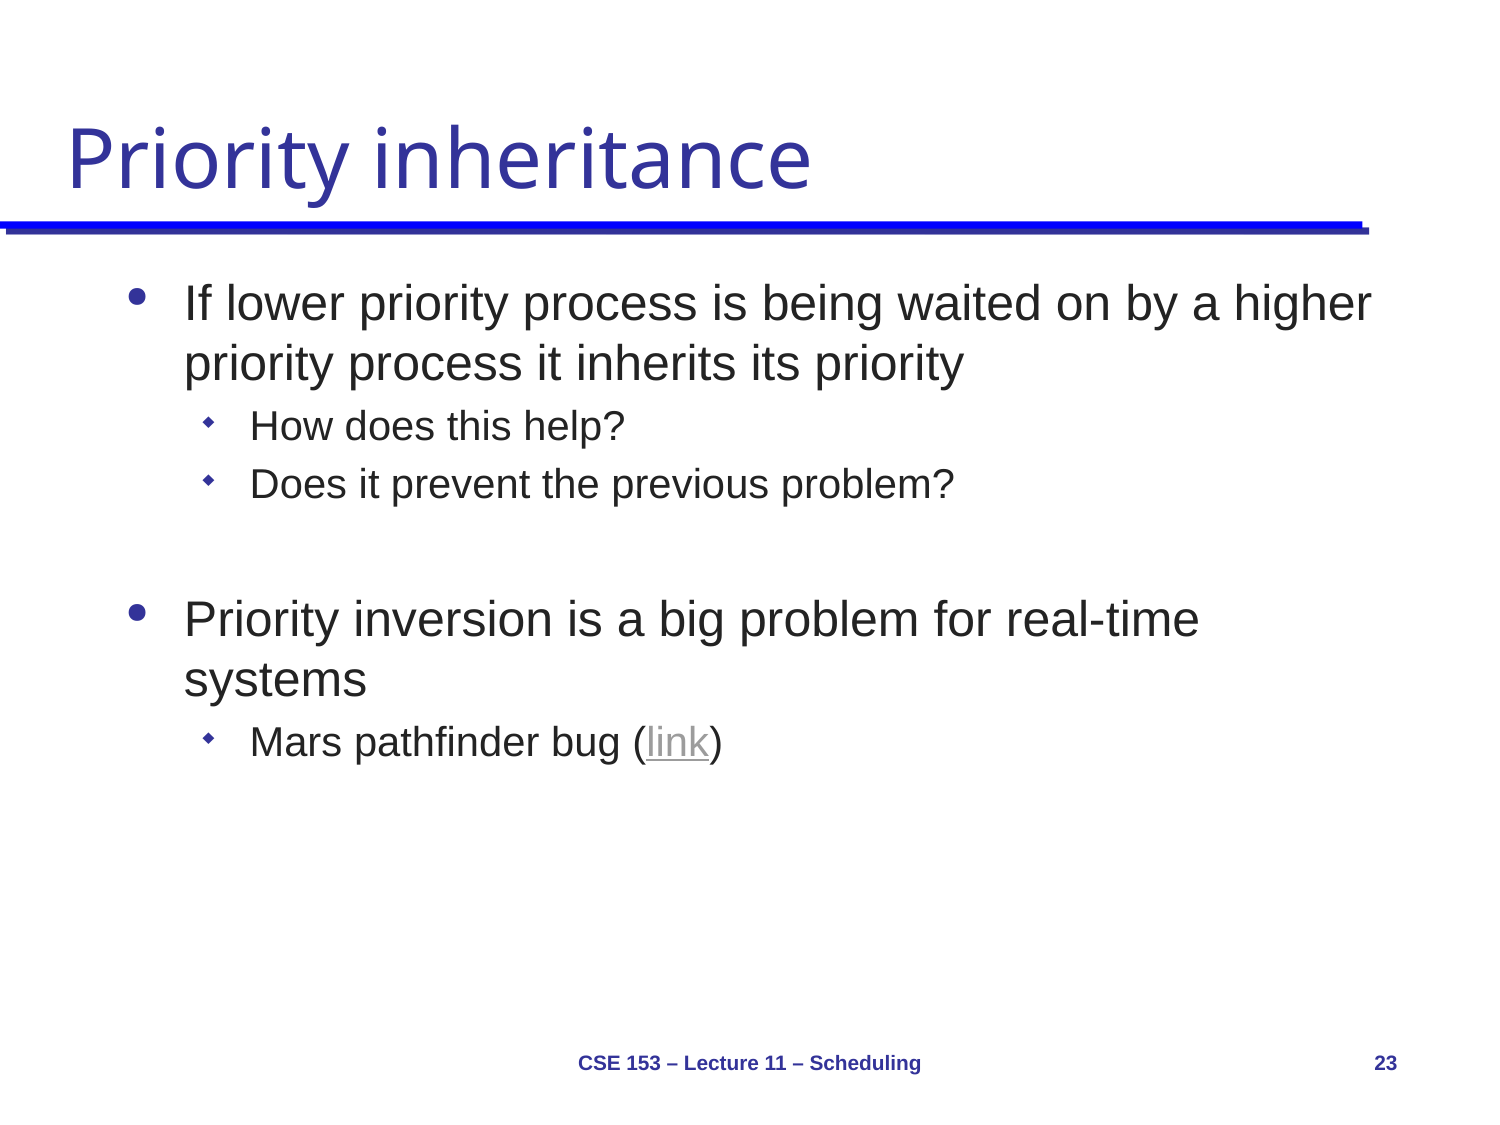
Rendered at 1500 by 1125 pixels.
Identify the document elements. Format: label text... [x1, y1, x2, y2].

footer CSE 153 – Lecture 11 – Scheduling [512, 1024, 988, 1101]
title Priority inheritance [49, 24, 1451, 213]
slide_number 23 [1312, 1024, 1413, 1101]
list If lower priority process is being waited on by a higher priority process it inherits its priority How does this help? Does it prevent the previous problem? Priority inversion is a big problem for real-time systems Mars pathfinder bug (link) [112, 262, 1413, 988]
